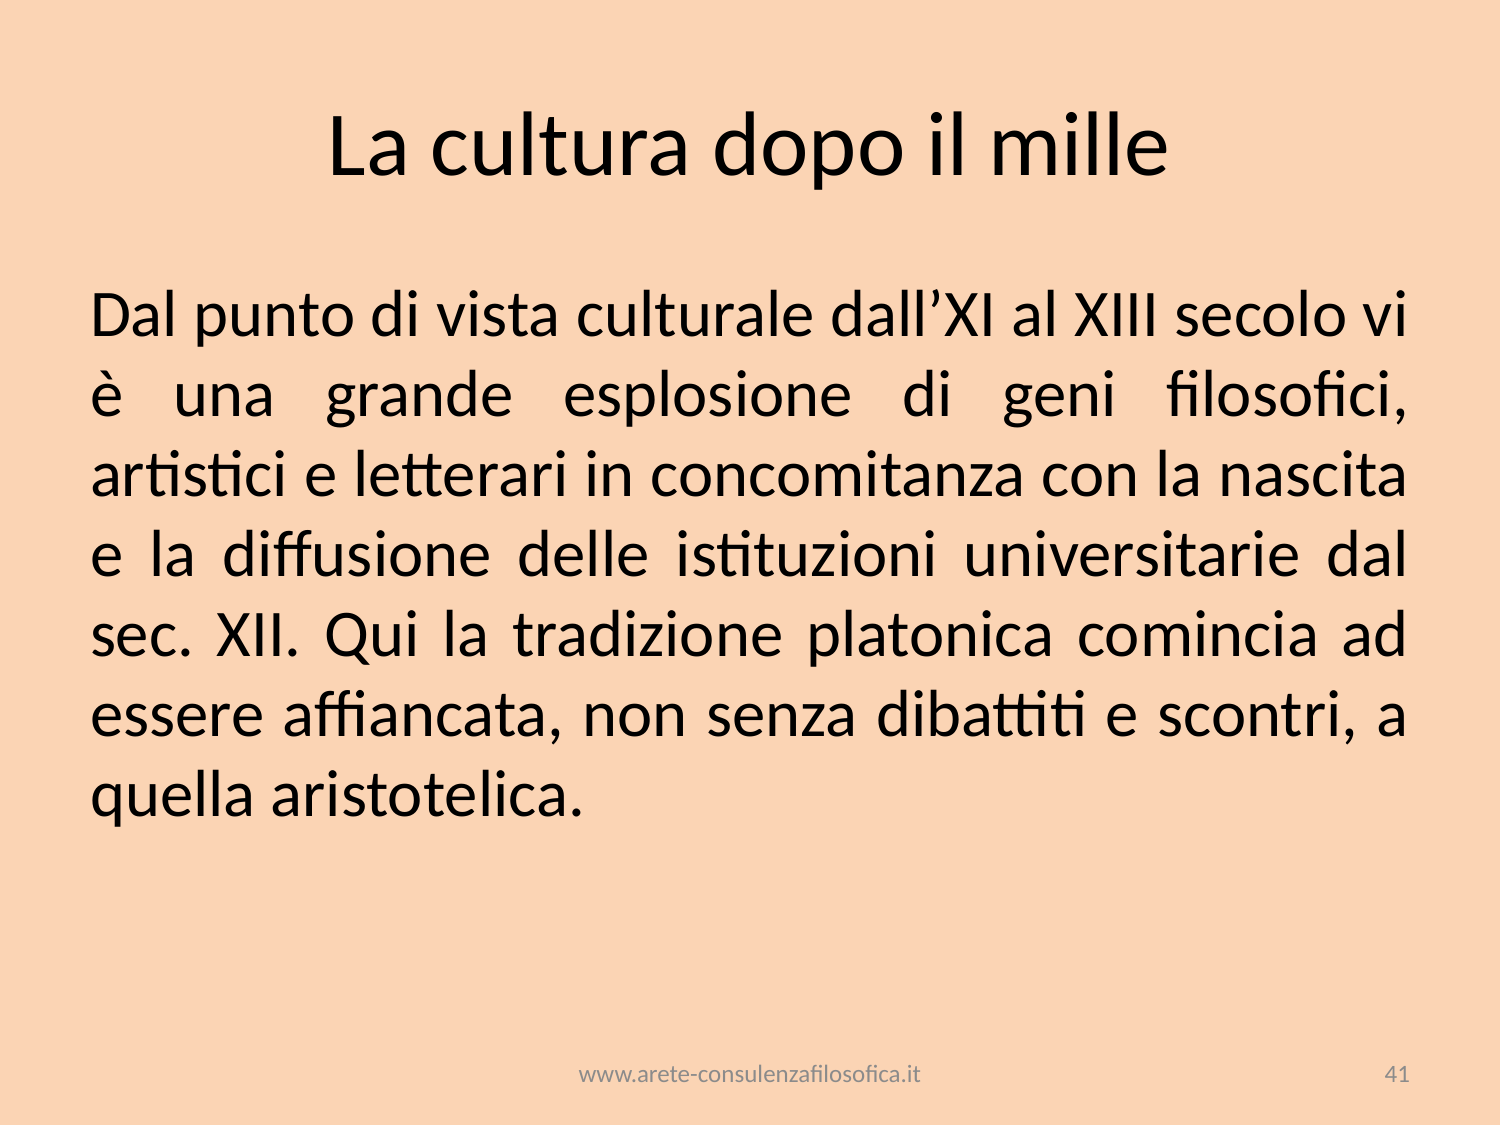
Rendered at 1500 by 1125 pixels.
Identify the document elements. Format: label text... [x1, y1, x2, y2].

title La cultura dopo il mille [75, 45, 1425, 233]
slide_number 41 [1074, 1042, 1425, 1103]
footer www.arete-consulenzafilosofica.it [512, 1042, 988, 1103]
list Dal punto di vista culturale dall’XI al XIII secolo vi è una grande esplosione di geni filosofici, artistici e letterari in concomitanza con la nascita e la diffusione delle istituzioni universitarie dal sec. XII. Qui la tradizione platonica comincia ad essere affiancata, non senza dibattiti e scontri, a quella aristotelica. [75, 262, 1425, 1005]
